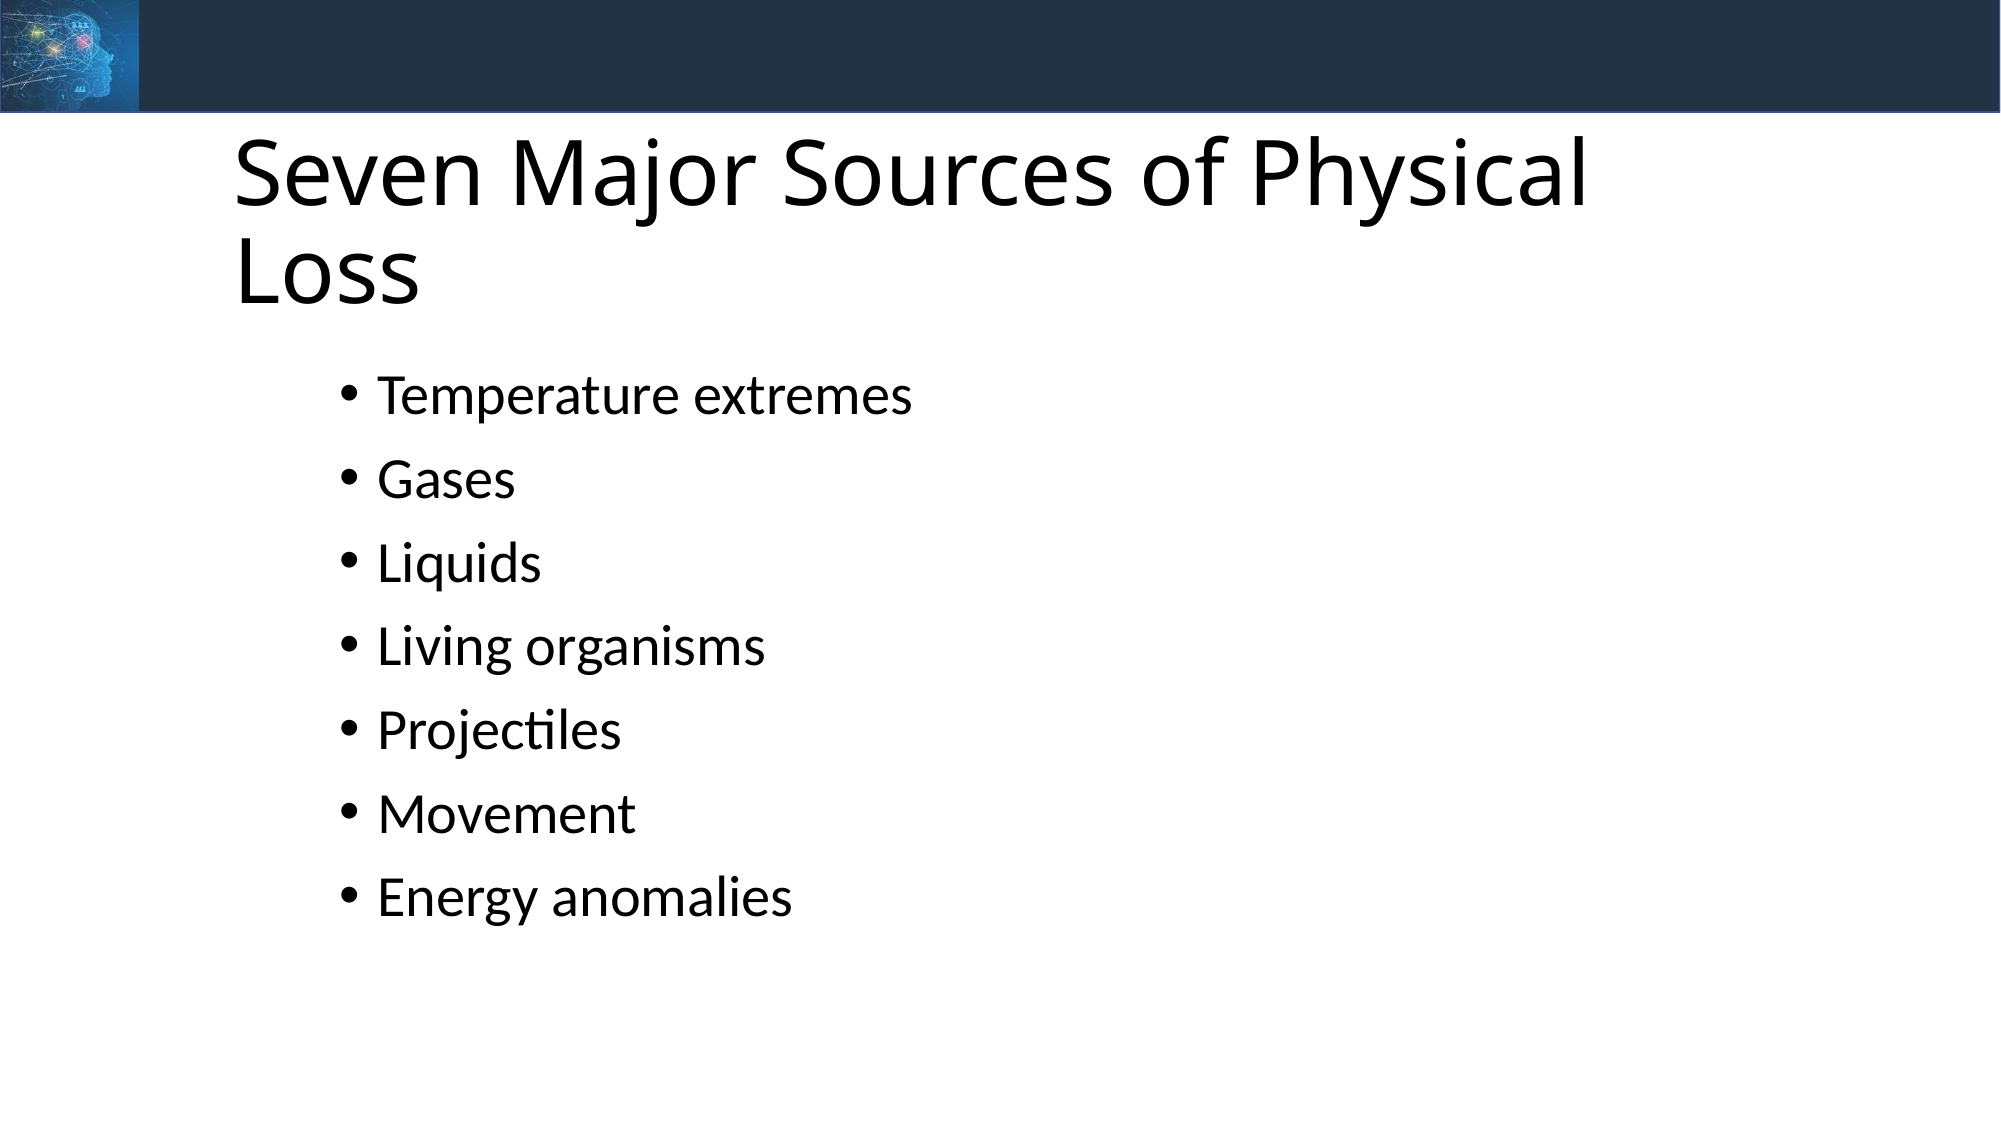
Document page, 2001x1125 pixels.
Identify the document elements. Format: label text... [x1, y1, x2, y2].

picture [2, 0, 139, 111]
title Seven Major Sources of Physical Loss [218, 118, 1814, 332]
list Temperature extremes Gases Liquids Living organisms Projectiles Movement Energy anomalies [324, 356, 1676, 1006]
